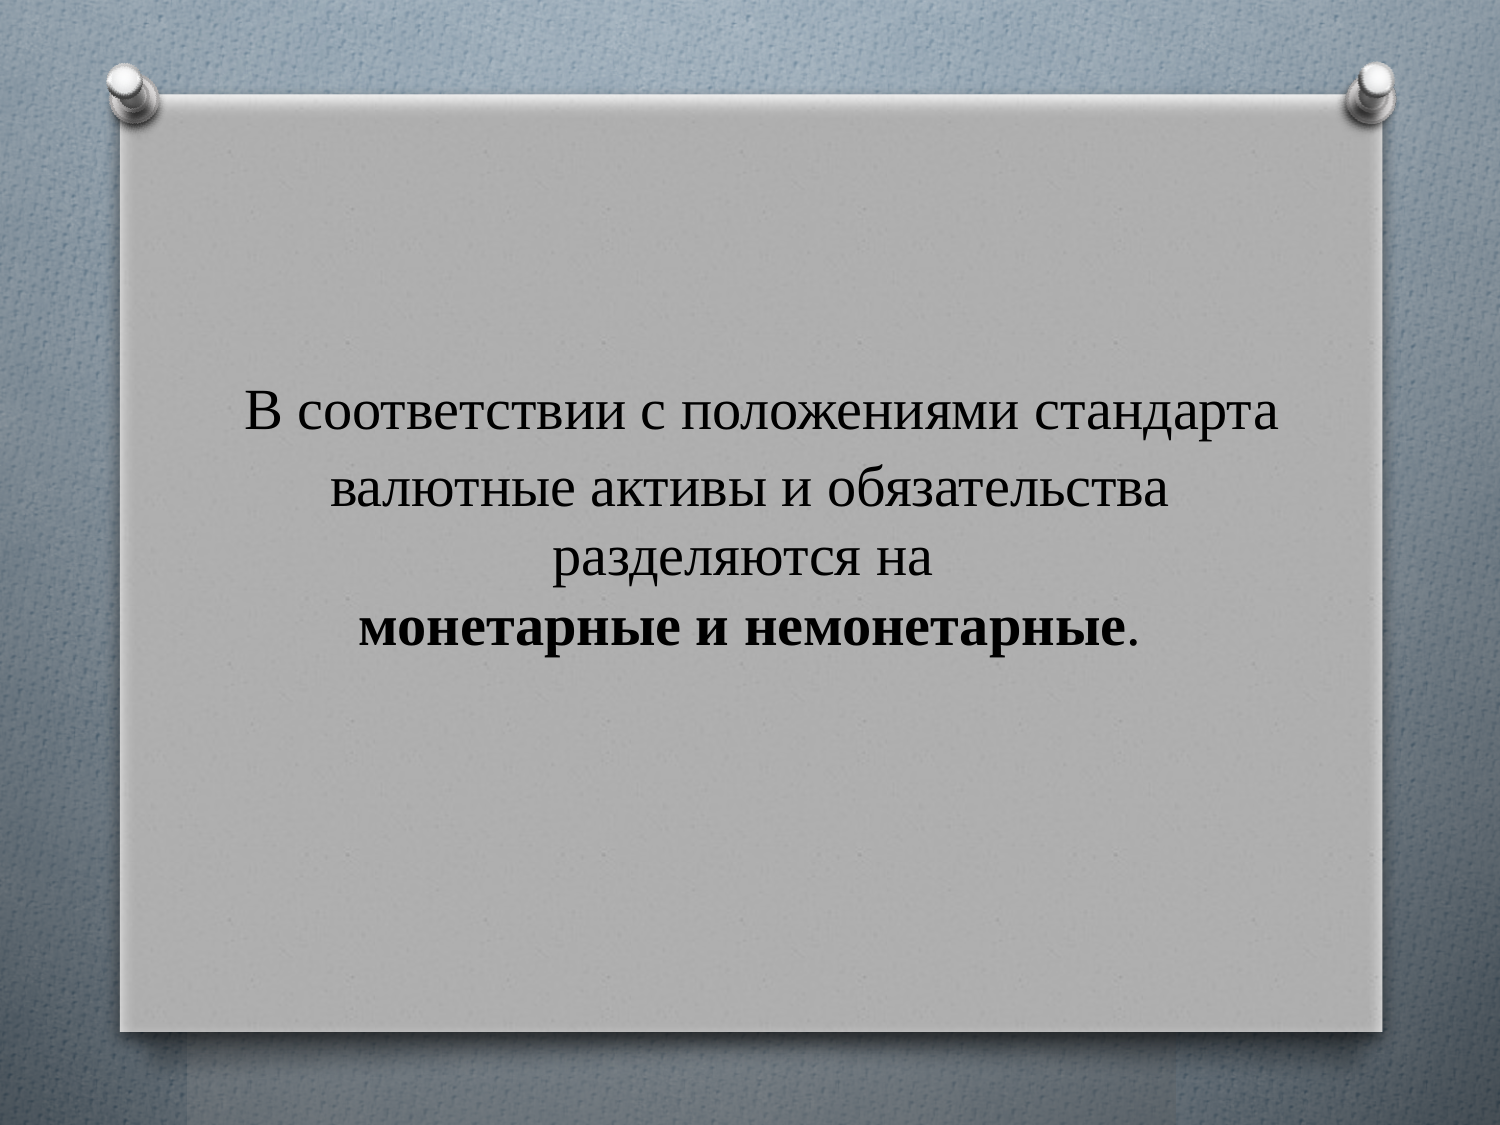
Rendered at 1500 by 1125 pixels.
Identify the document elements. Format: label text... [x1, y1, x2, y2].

picture [75, 29, 198, 153]
title В соответствии с положениями стандарта валютные активы и обязательства разделяются на монетарные и немонетарные. [159, 302, 1341, 693]
picture [1317, 35, 1439, 156]
